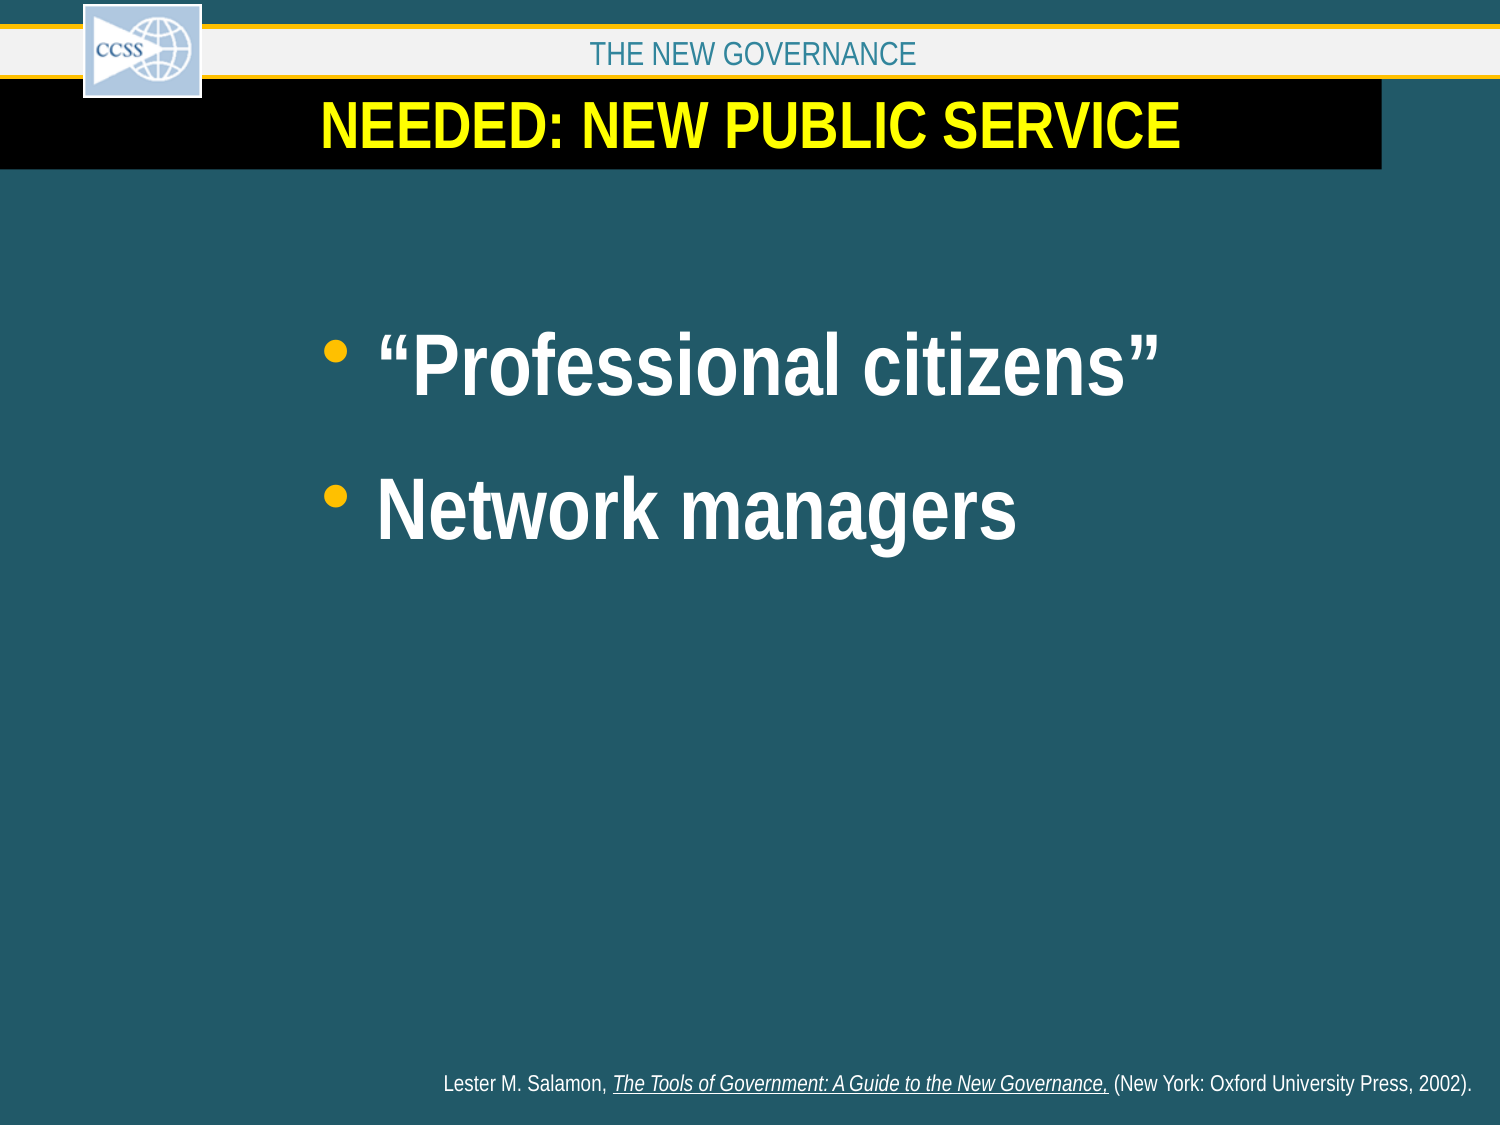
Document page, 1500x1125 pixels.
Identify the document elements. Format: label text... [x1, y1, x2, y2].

text_box Lester M. Salamon, The Tools of Government: A Guide to the New Governance, (New York: Oxford University Press, 2002). [87, 1052, 1488, 1113]
text_box “Professional citizens” Network managers [306, 312, 1194, 675]
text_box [0, 4, 1500, 171]
